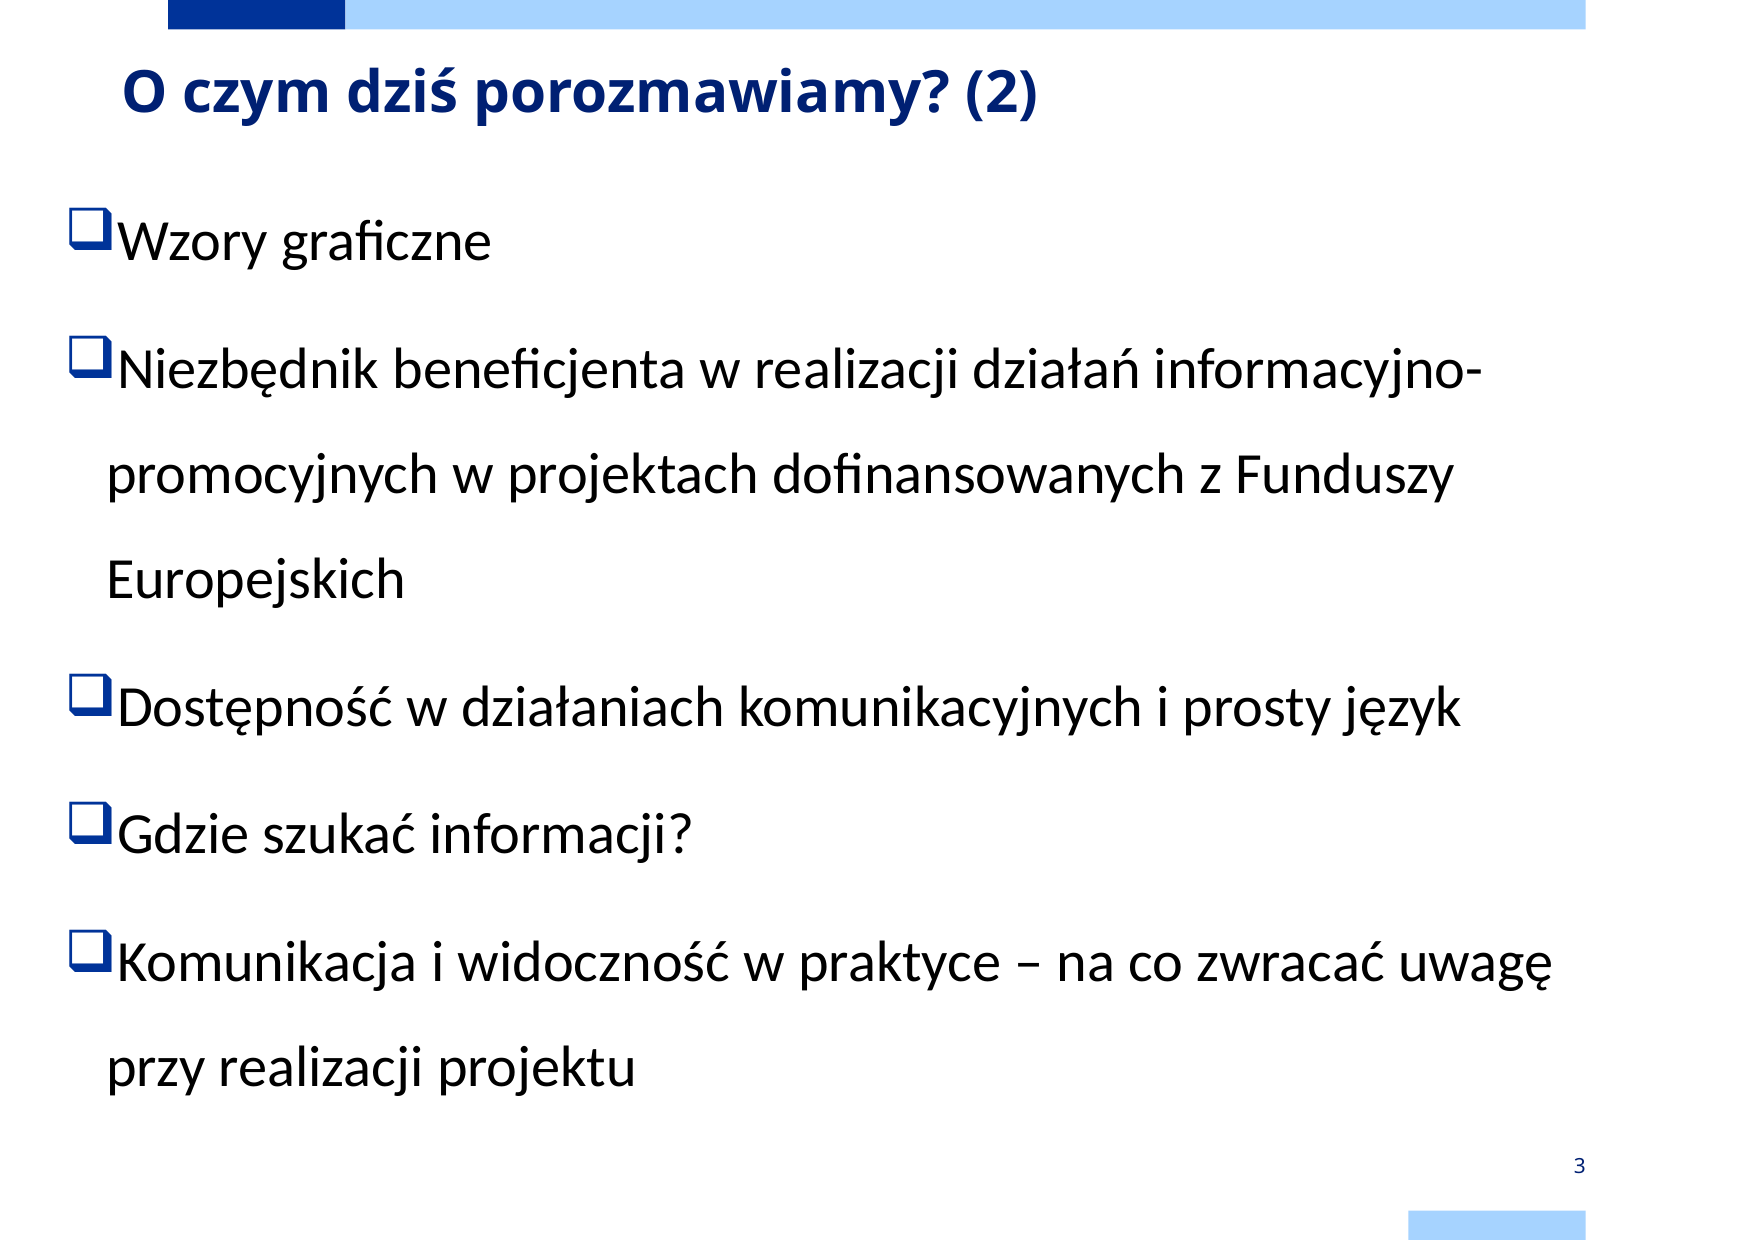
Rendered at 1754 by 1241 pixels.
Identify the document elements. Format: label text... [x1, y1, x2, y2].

title O czym dziś porozmawiamy? (2) [120, 49, 1539, 148]
list Wzory graficzne Niezbędnik beneficjenta w realizacji działań informacyjno-promocyjnych w projektach dofinansowanych z Funduszy Europejskich Dostępność w działaniach komunikacyjnych i prosty język Gdzie szukać informacji? Komunikacja i widoczność w praktyce – na co zwracać uwagę przy realizacji projektu [64, 166, 1692, 1152]
slide_number 3 [1408, 1151, 1586, 1182]
